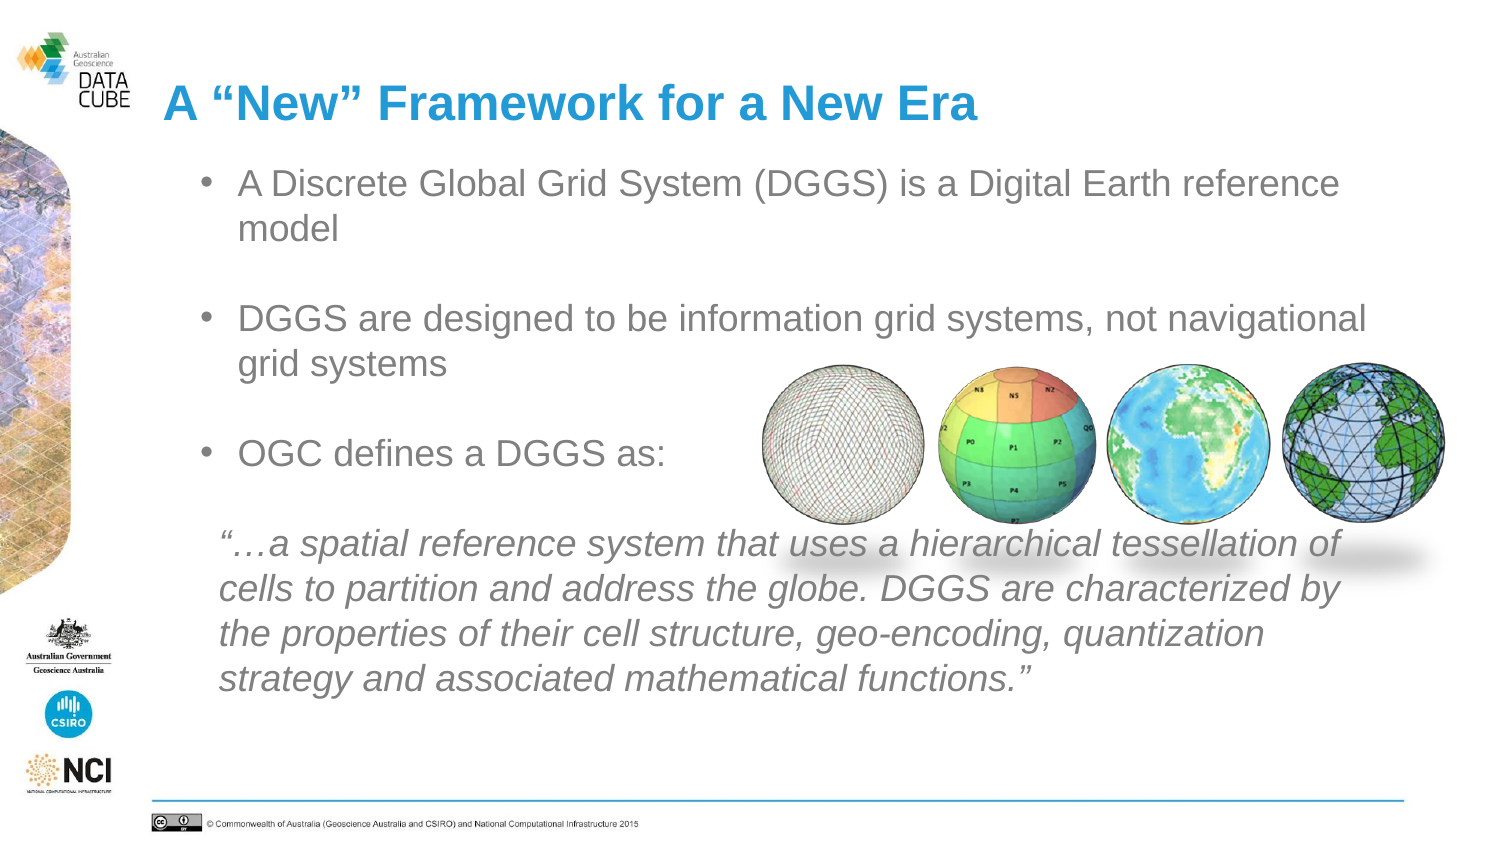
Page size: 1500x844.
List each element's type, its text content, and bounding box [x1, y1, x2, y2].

picture [0, 0, 1500, 844]
list A Discrete Global Grid System (DGGS) is a Digital Earth reference model DGGS are designed to be information grid systems, not navigational grid systems OGC defines a DGGS as: “…a spatial reference system that uses a hierarchical tessellation of cells to partition and address the globe. DGGS are characterized by the properties of their cell structure, geo-encoding, quantization strategy and associated mathematical functions.” [147, 144, 1400, 784]
title A “New” Framework for a New Era [147, 70, 1400, 130]
